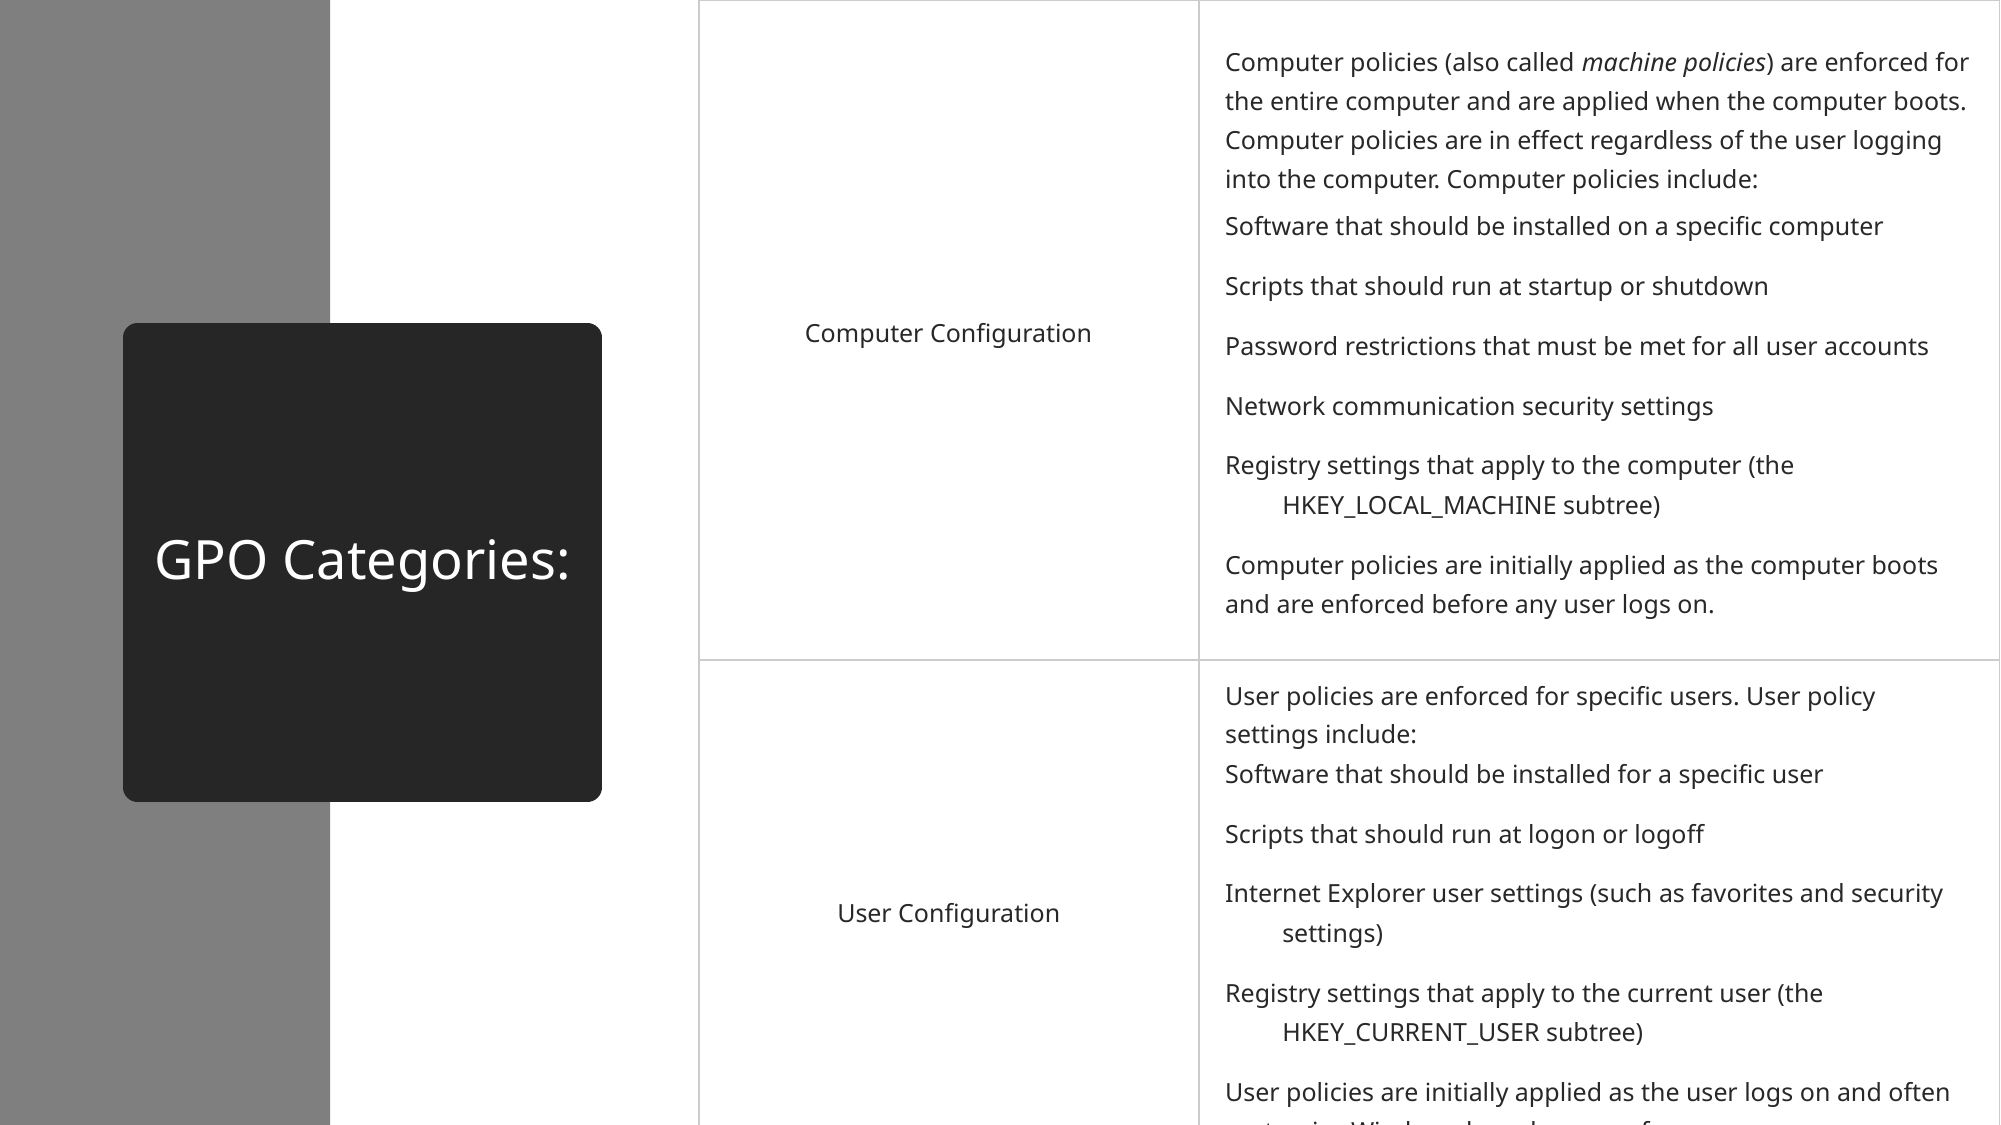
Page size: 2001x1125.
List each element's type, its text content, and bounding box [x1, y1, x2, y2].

table_cell User policies are enforced for specific users. User policy settings include: Software that should be installed for a specific user Scripts that should run at logon or logoff Internet Explorer user settings (such as favorites and security settings) Registry settings that apply to the current user (the HKEY_CURRENT_USER subtree) User policies are initially applied as the user logs on and often customize Windows-based user preferences. [1200, 661, 1999, 1125]
table_header Computer Configuration [700, 1, 1198, 659]
table_header Computer policies (also called machine policies) are enforced for the entire computer and are applied when the computer boots. Computer policies are in effect regardless of the user logging into the computer. Computer policies include: Software that should be installed on a specific computer Scripts that should run at startup or shutdown Password restrictions that must be met for all user accounts Network communication security settings Registry settings that apply to the computer (the HKEY_LOCAL_MACHINE subtree) Computer policies are initially applied as the computer boots and are enforced before any user logs on. [1200, 1, 1999, 659]
table_cell User Configuration [700, 661, 1198, 1125]
text_box [0, 0, 331, 1125]
title GPO Categories: [137, 337, 588, 788]
